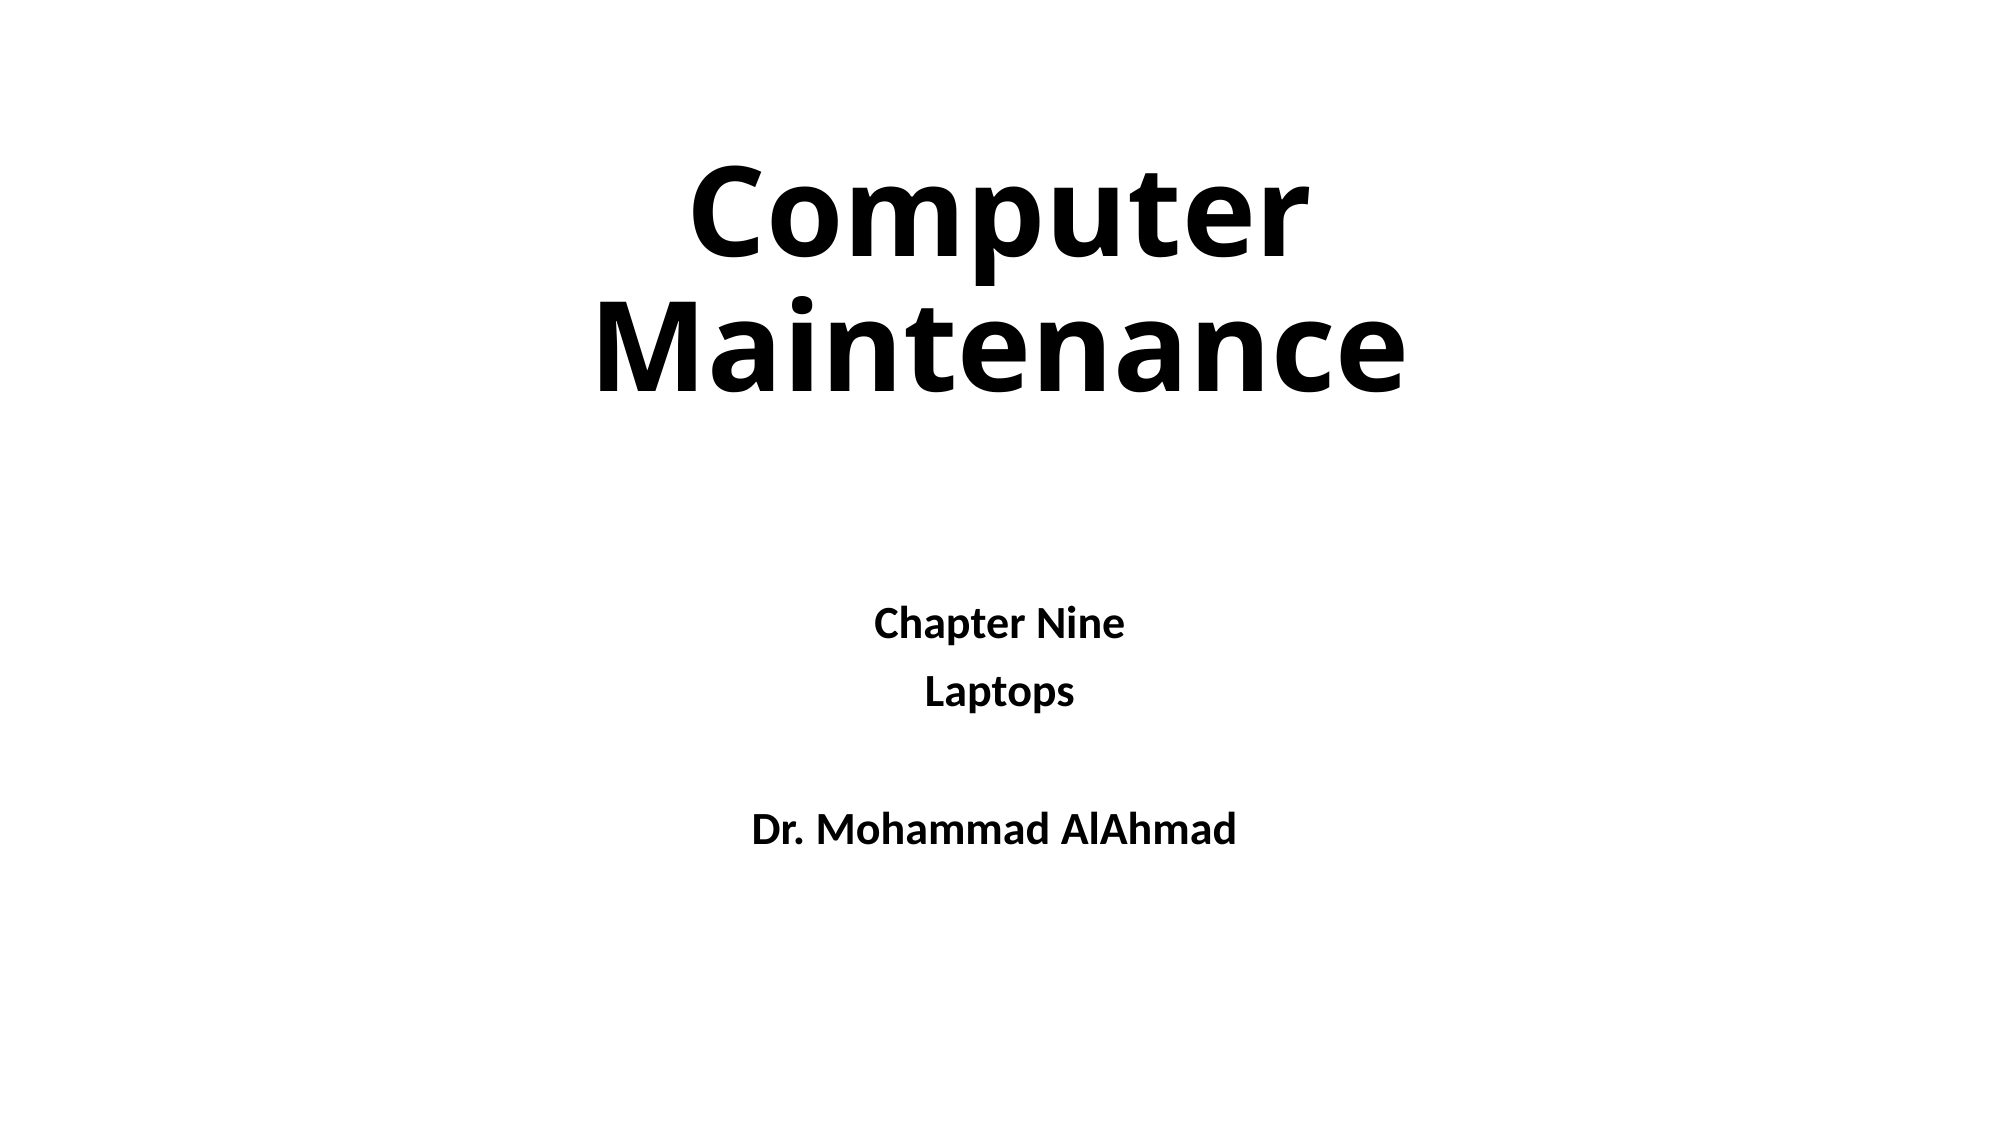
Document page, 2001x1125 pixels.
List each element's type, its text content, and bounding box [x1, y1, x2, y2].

subtitle Chapter Nine Laptops Dr. Mohammad AlAhmad [249, 590, 1750, 863]
title Computer Maintenance [249, 184, 1750, 576]
